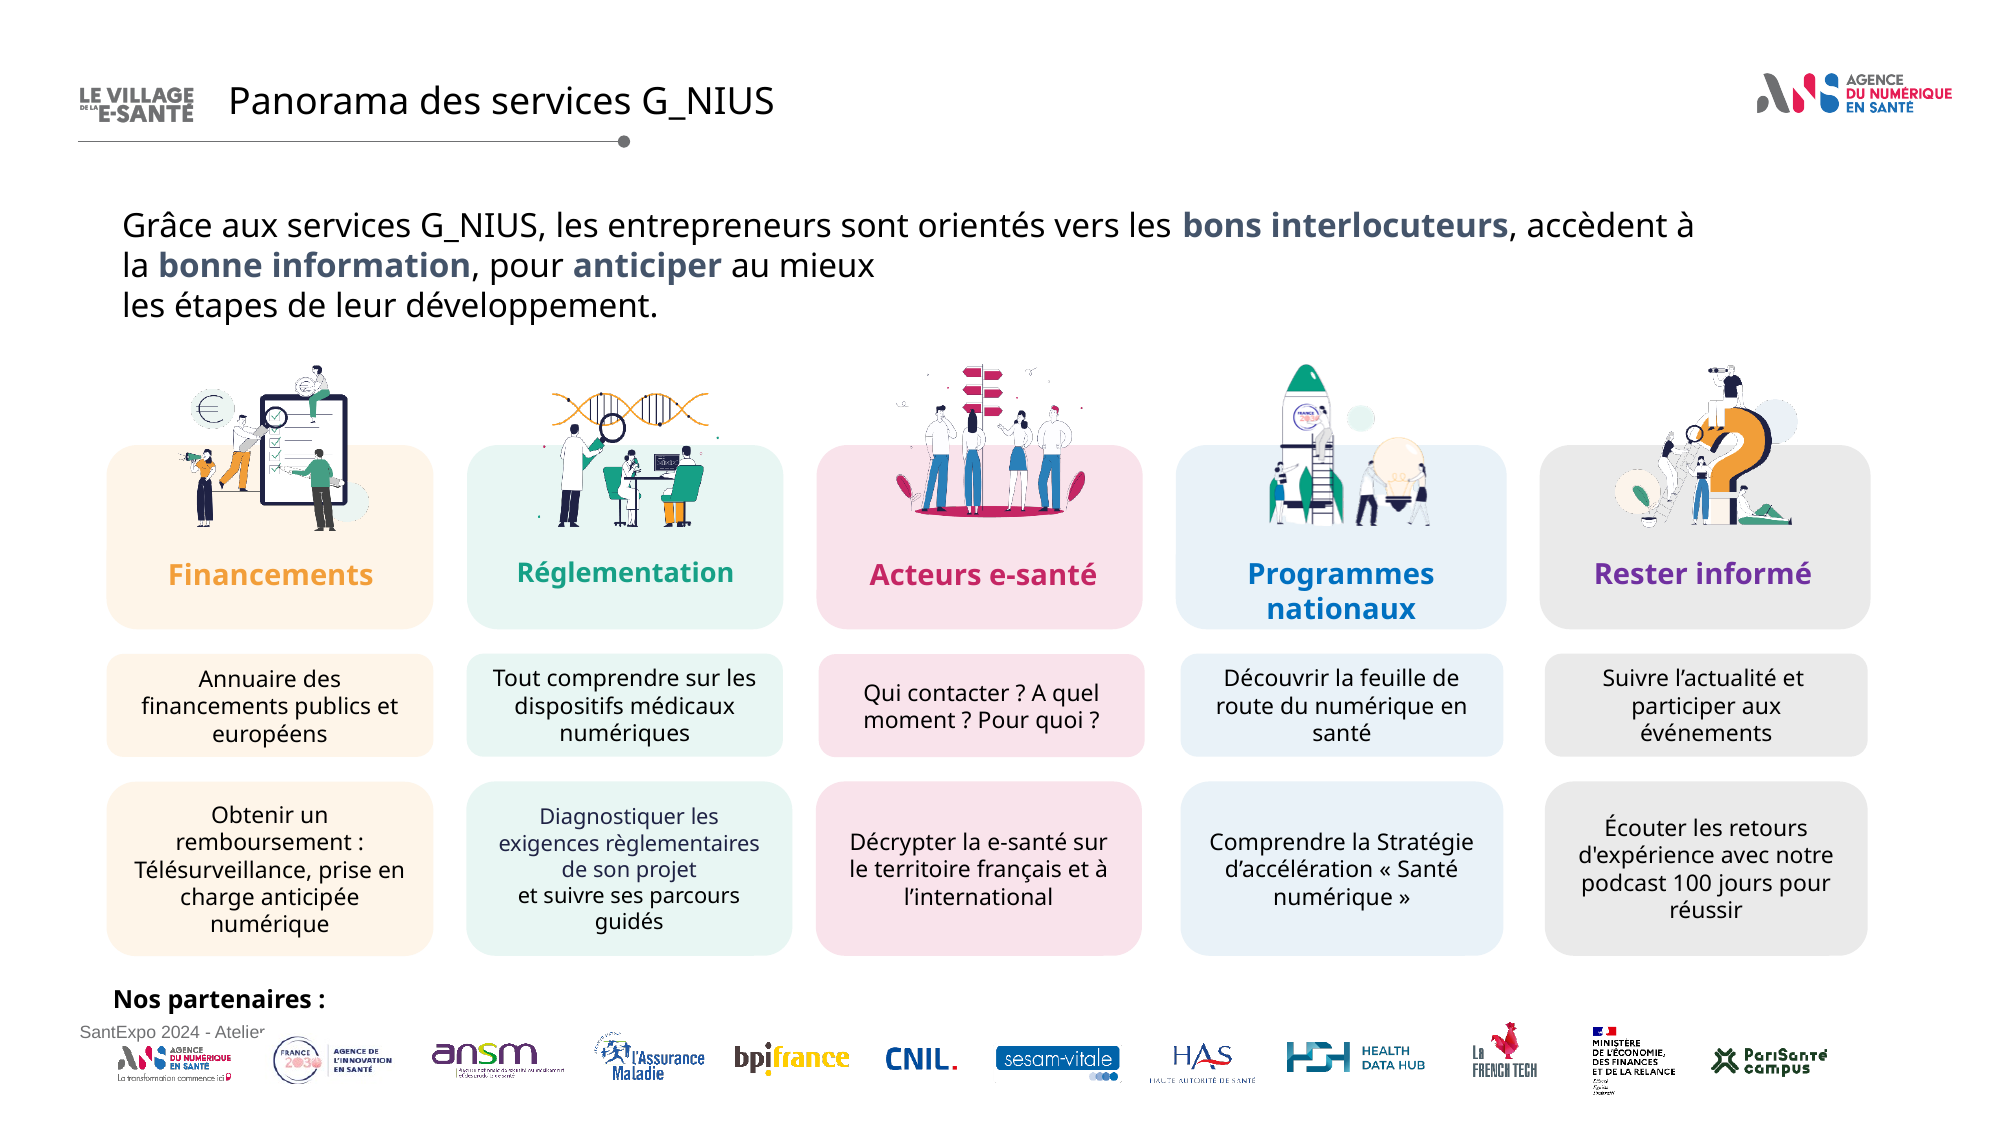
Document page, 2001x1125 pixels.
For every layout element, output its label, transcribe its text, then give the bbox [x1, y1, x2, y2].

text_box Diagnostiquer les exigences règlementaires de son projet et suivre ses parcours guidés [465, 780, 794, 957]
picture [592, 1029, 706, 1082]
text_box Programmes nationaux [1176, 548, 1507, 633]
text_box Écouter les retours d'expérience avec notre podcast 100 jours pour réussir [1543, 780, 1869, 957]
picture [1757, 73, 1952, 113]
picture [79, 82, 196, 127]
text_box Tout comprendre sur les dispositifs médicaux numériques [465, 652, 784, 758]
text_box Décrypter la e-santé sur le territoire français et à l’international [814, 780, 1143, 957]
text_box Annuaire des financements publics et européens [105, 652, 435, 759]
text_box [465, 444, 785, 631]
text_box Comprendre la Stratégie d’accélération « Santé numérique » [1179, 780, 1505, 957]
text_box Panorama des services G_NIUS [213, 74, 1887, 150]
text_box Découvrir la feuille de route du numérique en santé [1179, 652, 1505, 758]
picture [432, 1043, 564, 1078]
picture [1455, 1006, 1554, 1105]
text_box Rester informé [1541, 548, 1872, 598]
picture [1711, 1048, 1827, 1077]
picture [876, 1038, 965, 1077]
picture [993, 1043, 1122, 1083]
text_box Acteurs e-santé [818, 548, 1150, 599]
text_box [105, 444, 435, 631]
picture [259, 1033, 405, 1084]
picture [118, 1046, 231, 1081]
text_box [1538, 444, 1872, 631]
picture [1150, 1043, 1255, 1083]
picture [735, 1042, 849, 1076]
picture [537, 367, 736, 537]
text_box [815, 444, 1144, 631]
picture [1267, 360, 1477, 527]
text_box Suivre l’actualité et participer aux événements [1543, 652, 1869, 758]
text_box Obtenir un remboursement : Télésurveillance, prise en charge anticipée numérique [105, 780, 435, 958]
picture [1583, 1018, 1682, 1103]
text_box Réglementation [490, 548, 761, 596]
text_box [1174, 444, 1508, 608]
picture [157, 350, 383, 545]
text_box Nos partenaires : [98, 976, 426, 1021]
text_box Qui contacter ? A quel moment ? Pour quoi ? [817, 653, 1146, 759]
picture [1610, 350, 1802, 542]
text_box Financements [107, 548, 435, 599]
picture [1287, 1042, 1425, 1073]
picture [895, 361, 1089, 528]
text_box Grâce aux services G_NIUS, les entrepreneurs sont orientés vers les bons interlocuteurs, accèdent à la bonne information, pour anticiper au mieux les étapes de leur développement. [107, 196, 1745, 332]
